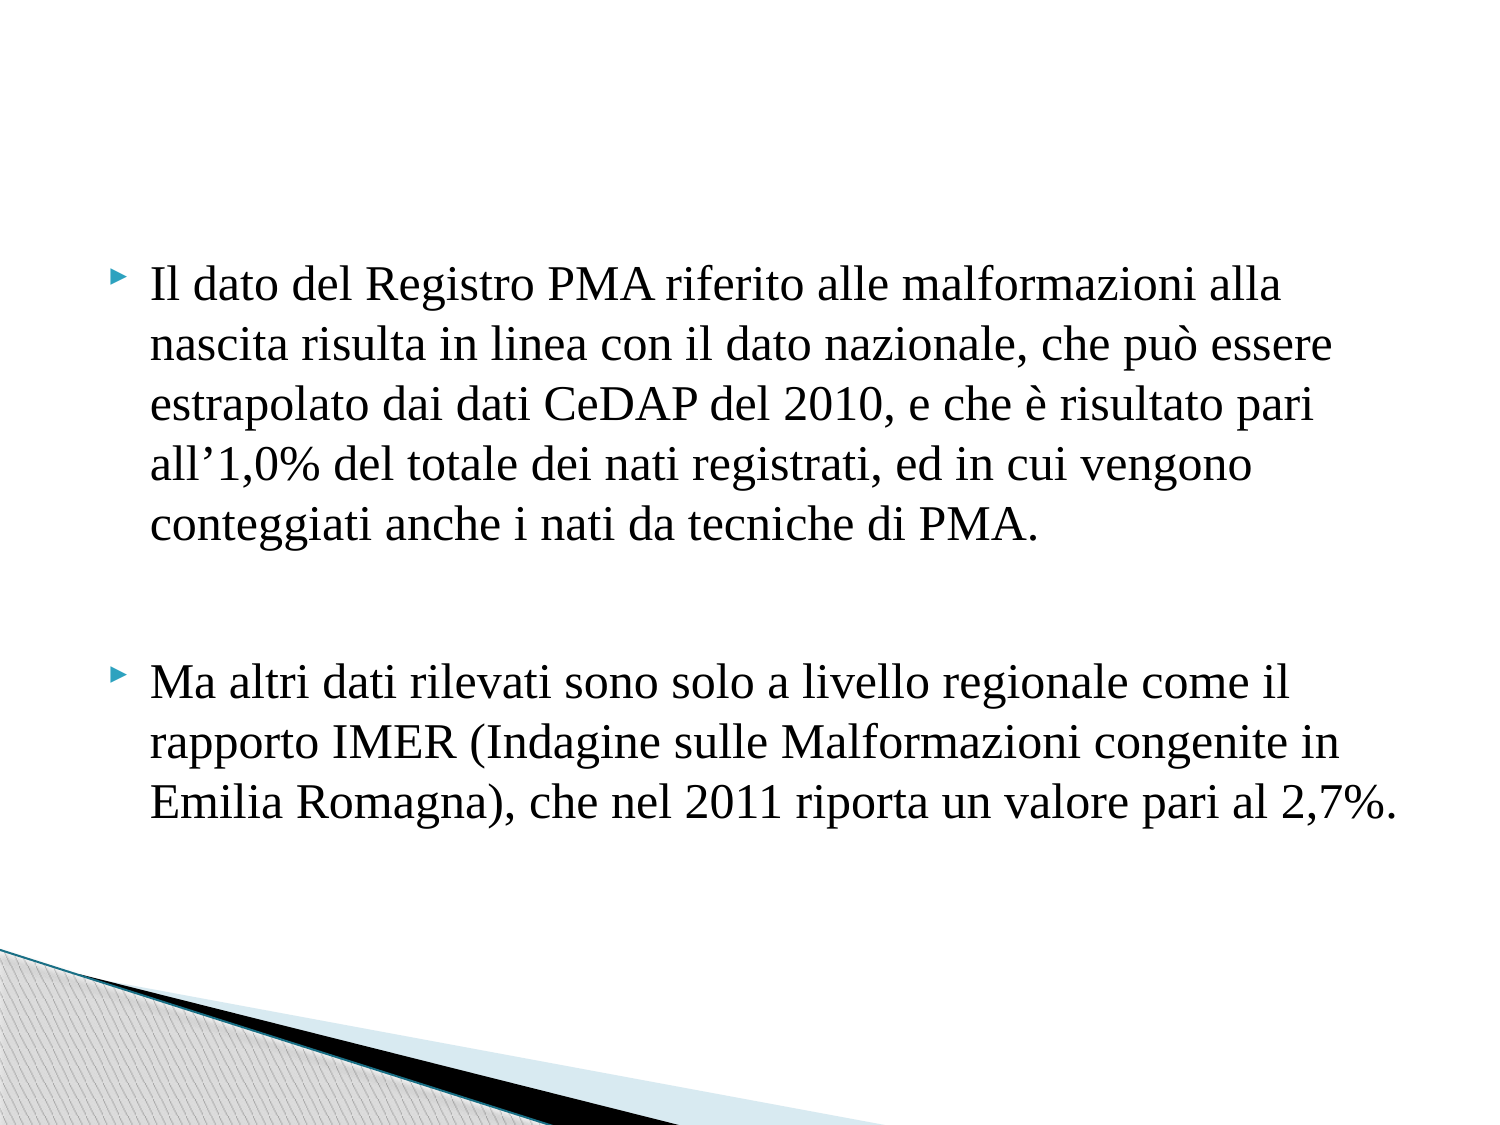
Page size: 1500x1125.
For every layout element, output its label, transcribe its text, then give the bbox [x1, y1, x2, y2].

list Il dato del Registro PMA riferito alle malformazioni alla nascita risulta in linea con il dato nazionale, che può essere estrapolato dai dati CeDAP del 2010, e che è risultato pari all’1,0% del totale dei nati registrati, ed in cui vengono conteggiati anche i nati da tecniche di PMA. Ma altri dati rilevati sono solo a livello regionale come il rapporto IMER (Indagine sulle Malformazioni congenite in Emilia Romagna), che nel 2011 riporta un valore pari al 2,7%. [75, 243, 1425, 986]
